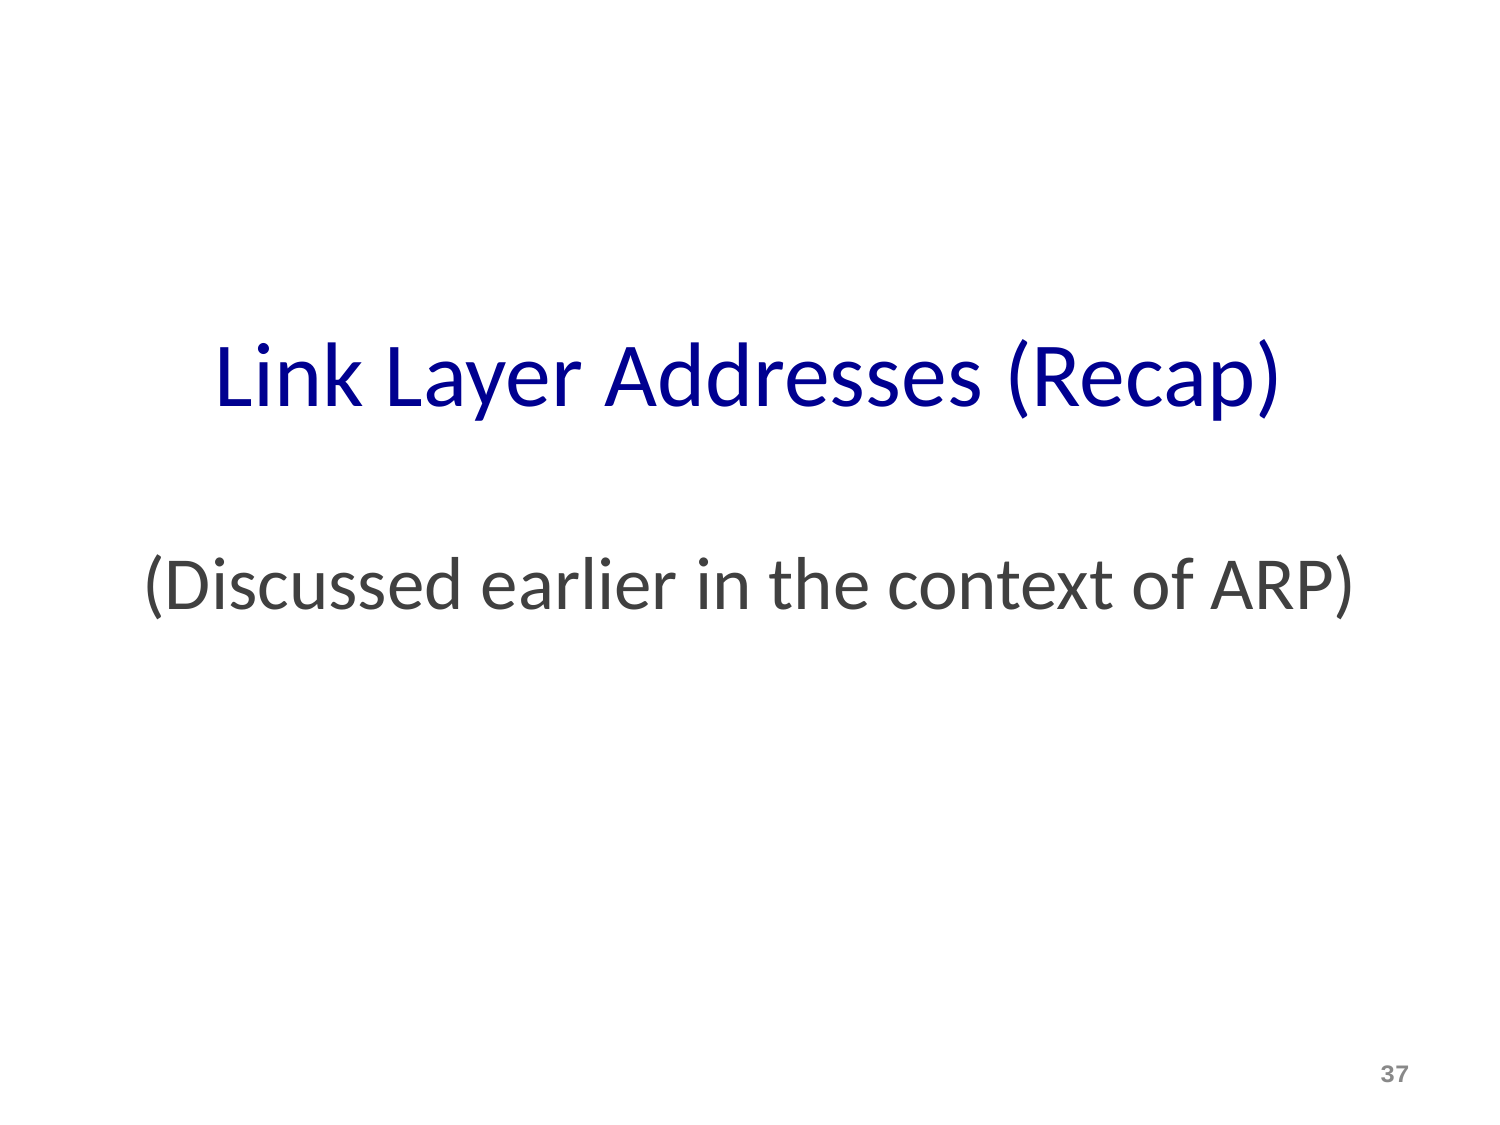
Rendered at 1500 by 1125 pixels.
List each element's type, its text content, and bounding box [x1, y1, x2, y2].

slide_number 37 [1074, 1042, 1425, 1103]
title Link Layer Addresses (Recap) (Discussed earlier in the context of ARP) [112, 349, 1388, 591]
